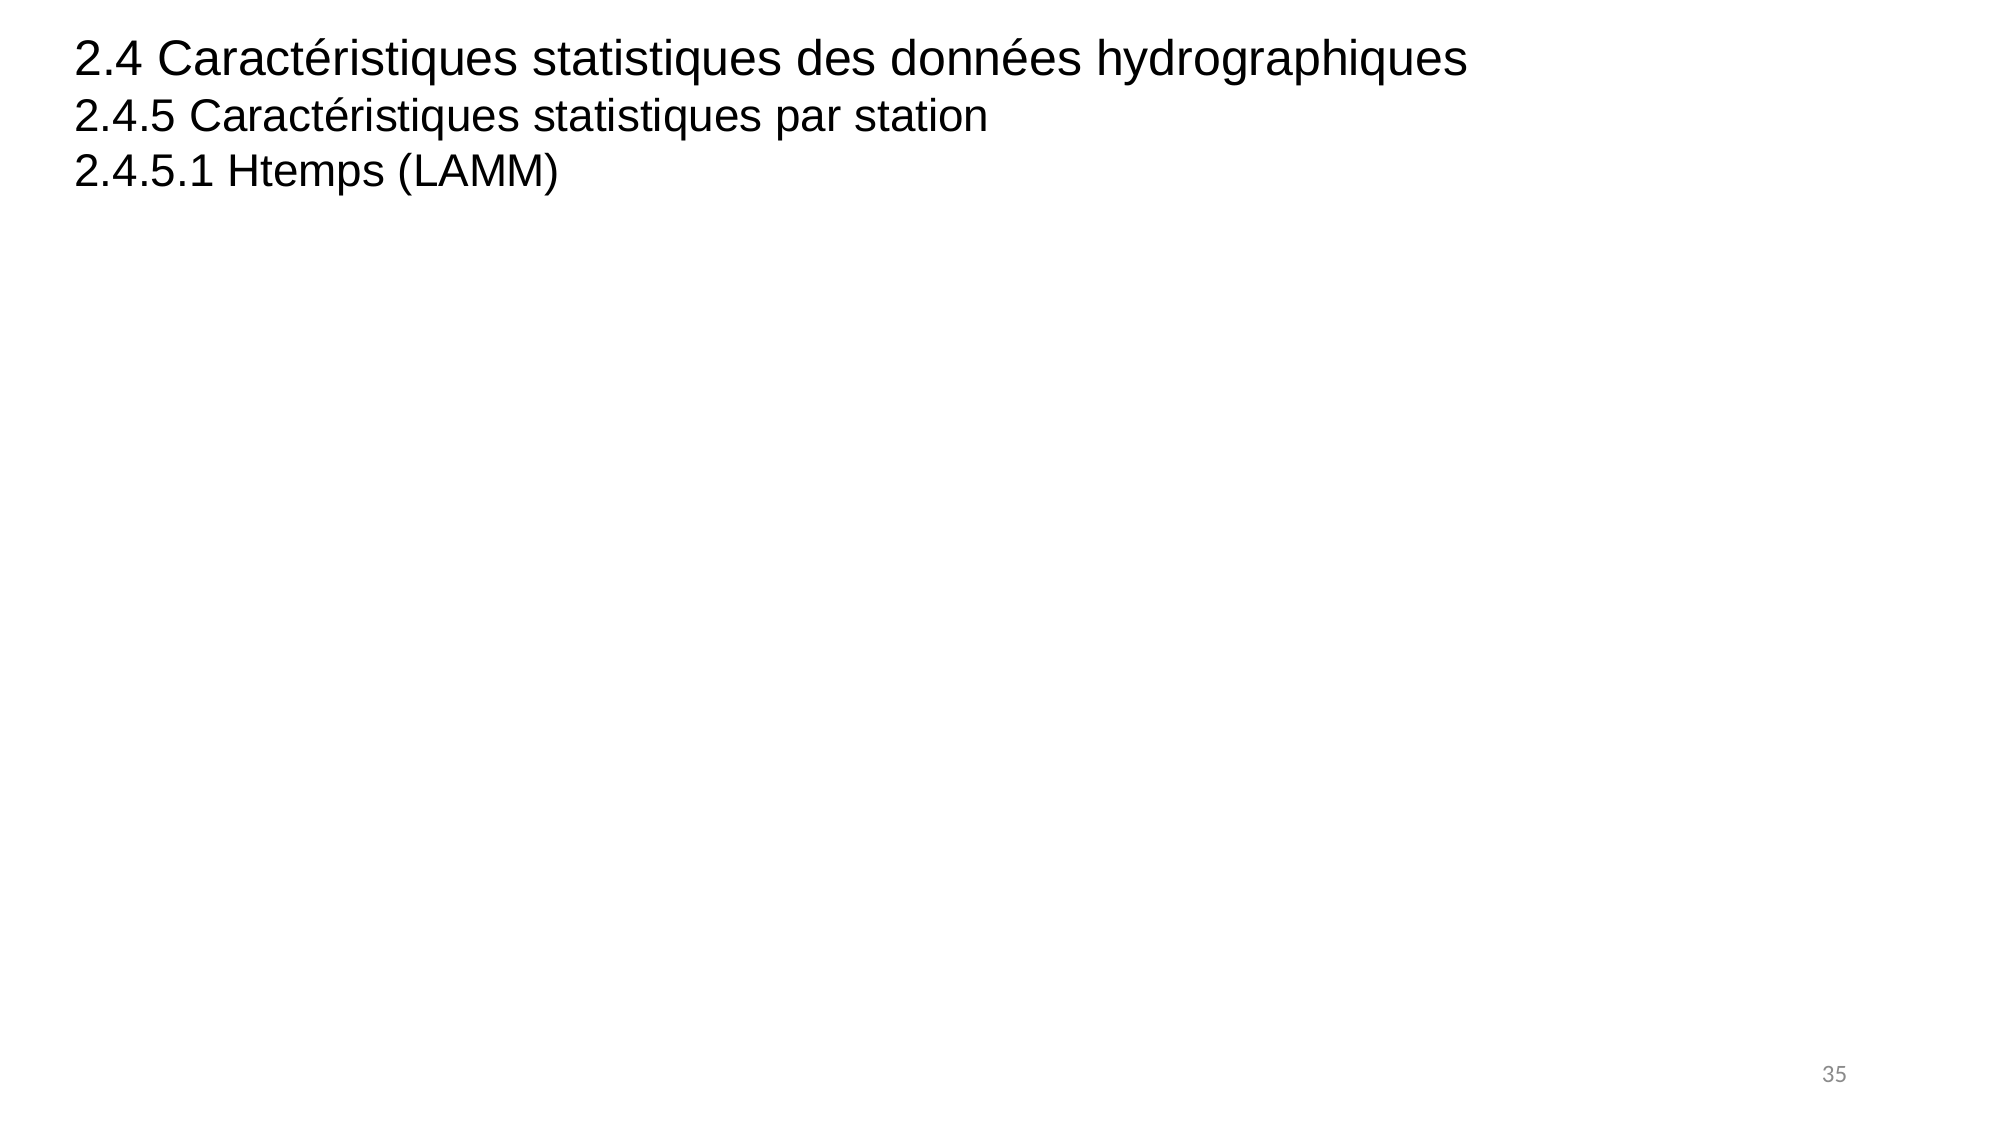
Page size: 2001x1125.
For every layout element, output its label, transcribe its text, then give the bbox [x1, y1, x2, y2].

slide_number 35 [1412, 1042, 1863, 1103]
text_box 2.4 Caractéristiques statistiques des données hydrographiques 2.4.5 Caractéristiques statistiques par station 2.4.5.1 Htemps (LAMM) [59, 25, 1935, 204]
